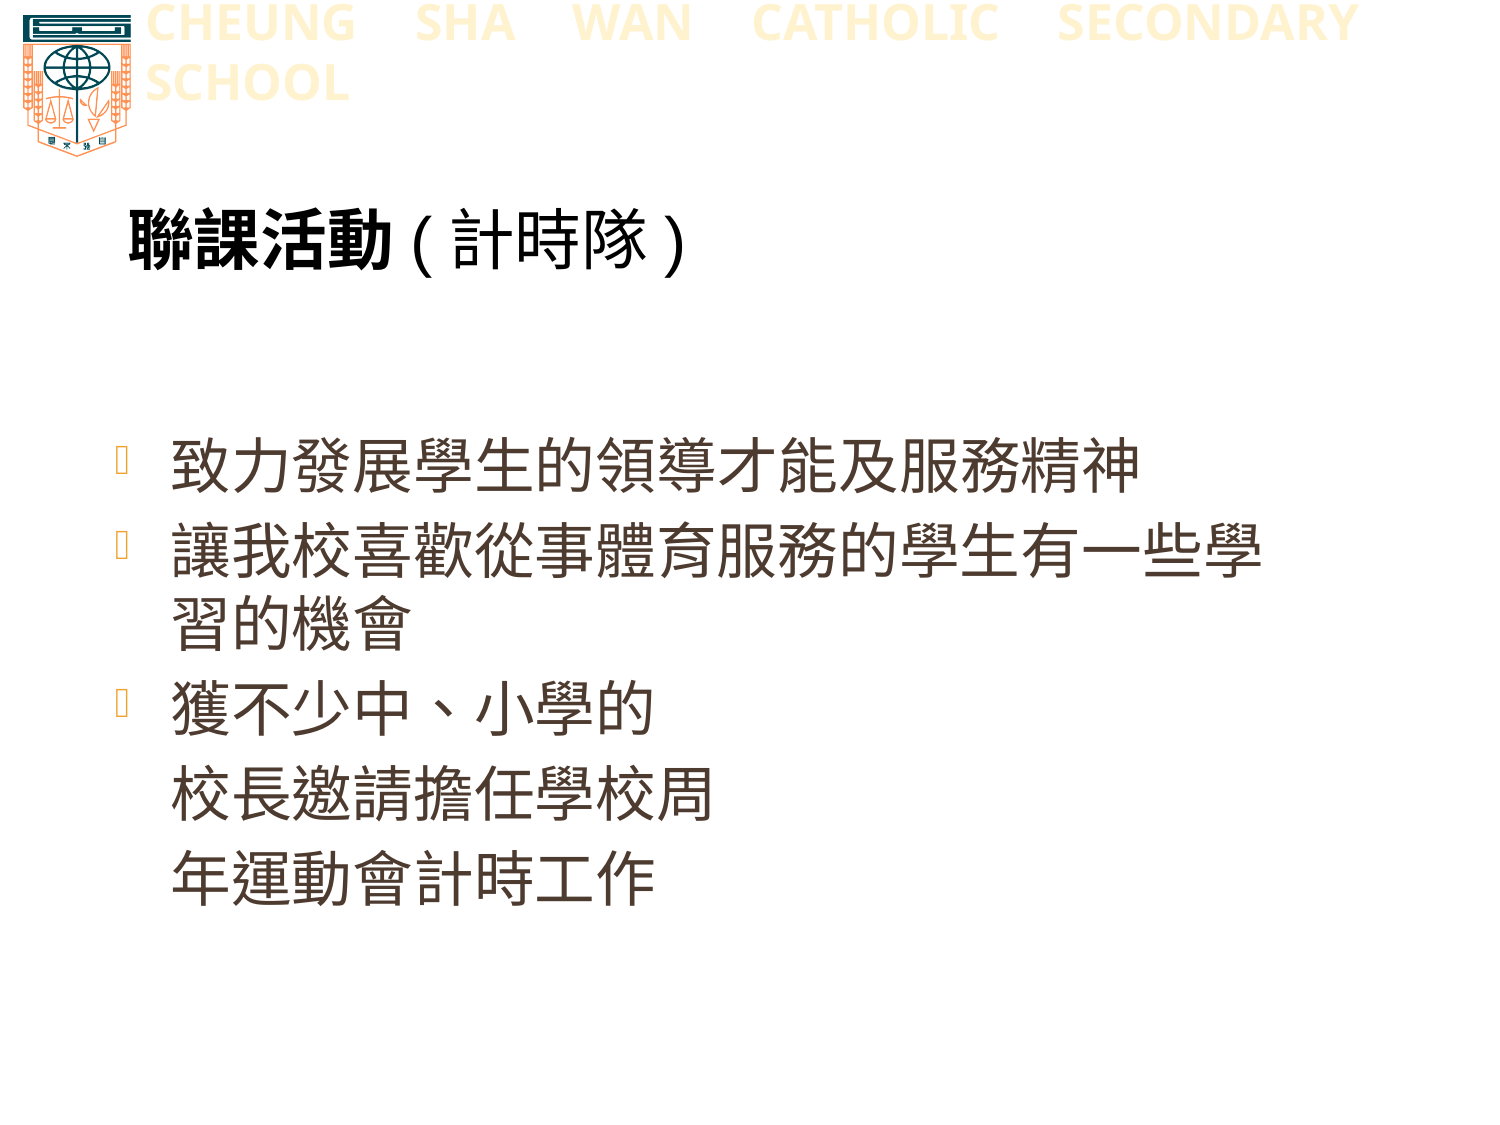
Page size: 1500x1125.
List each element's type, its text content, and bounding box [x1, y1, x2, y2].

picture [23, 15, 131, 157]
title 聯課活動(計時隊) [112, 184, 1413, 373]
list 致力發展學生的領導才能及服務精神 讓我校喜歡從事體育服務的學生有一些學習的機會 獲不少中、小學的 校長邀請擔任學校周 年運動會計時工作 [100, 420, 1281, 923]
